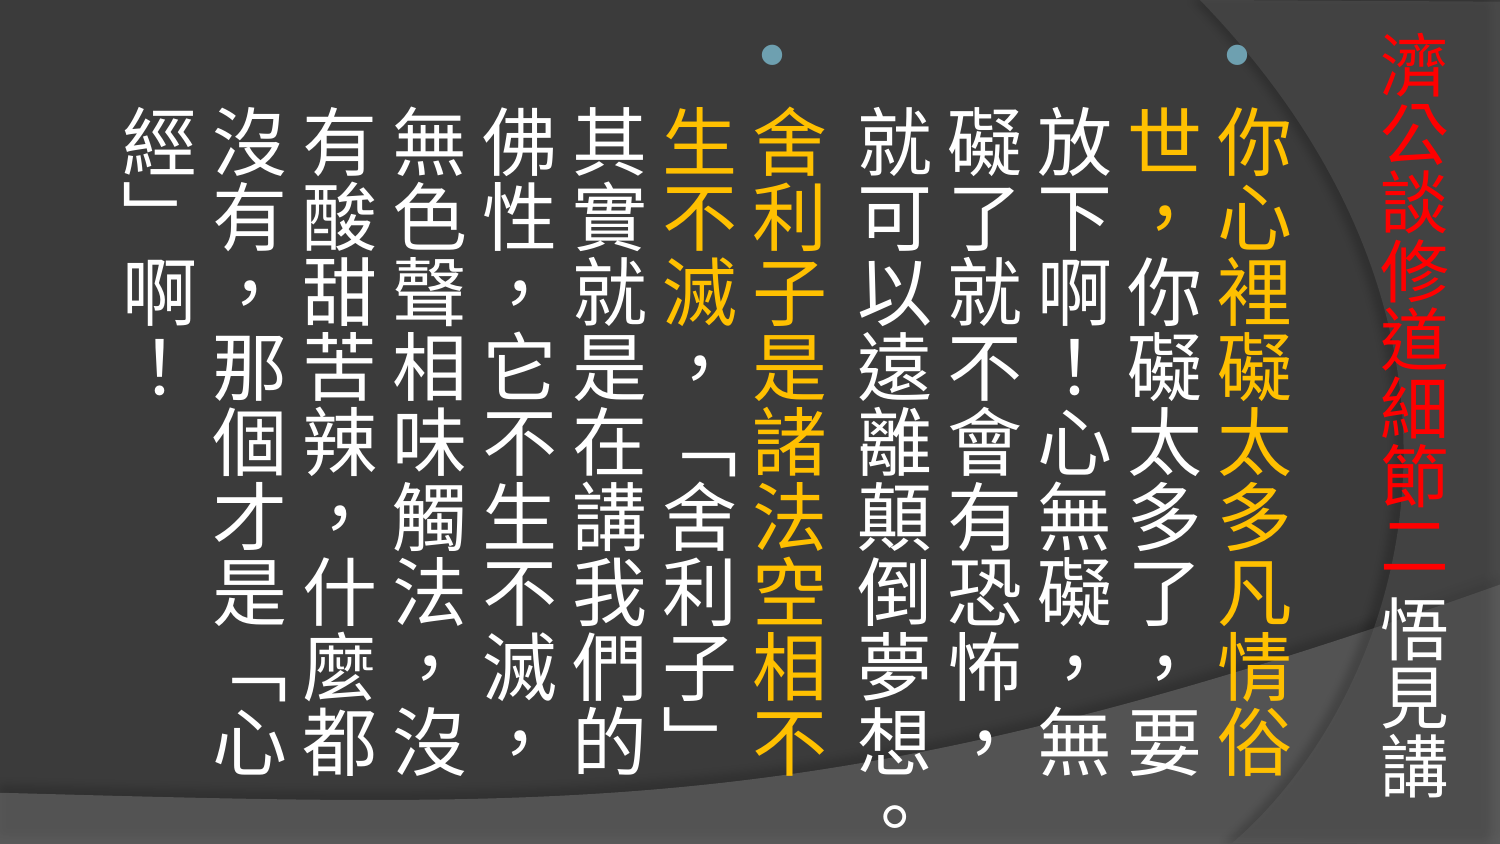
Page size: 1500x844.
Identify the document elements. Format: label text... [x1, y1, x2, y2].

list 你心裡礙太多凡情俗世，你礙太多了，要放下啊！心無礙，無礙了就不會有恐怖，就可以遠離顛倒夢想。 舍利子是諸法空相不生不滅，「舍利子」其實就是在講我們的佛性，它不生不滅，無色聲相味觸法，沒有酸甜苦辣，什麼都沒有，那個才是「心經」啊！ [17, 20, 1341, 824]
title 濟公談修道細節二 悟見講 [1352, 20, 1473, 812]
